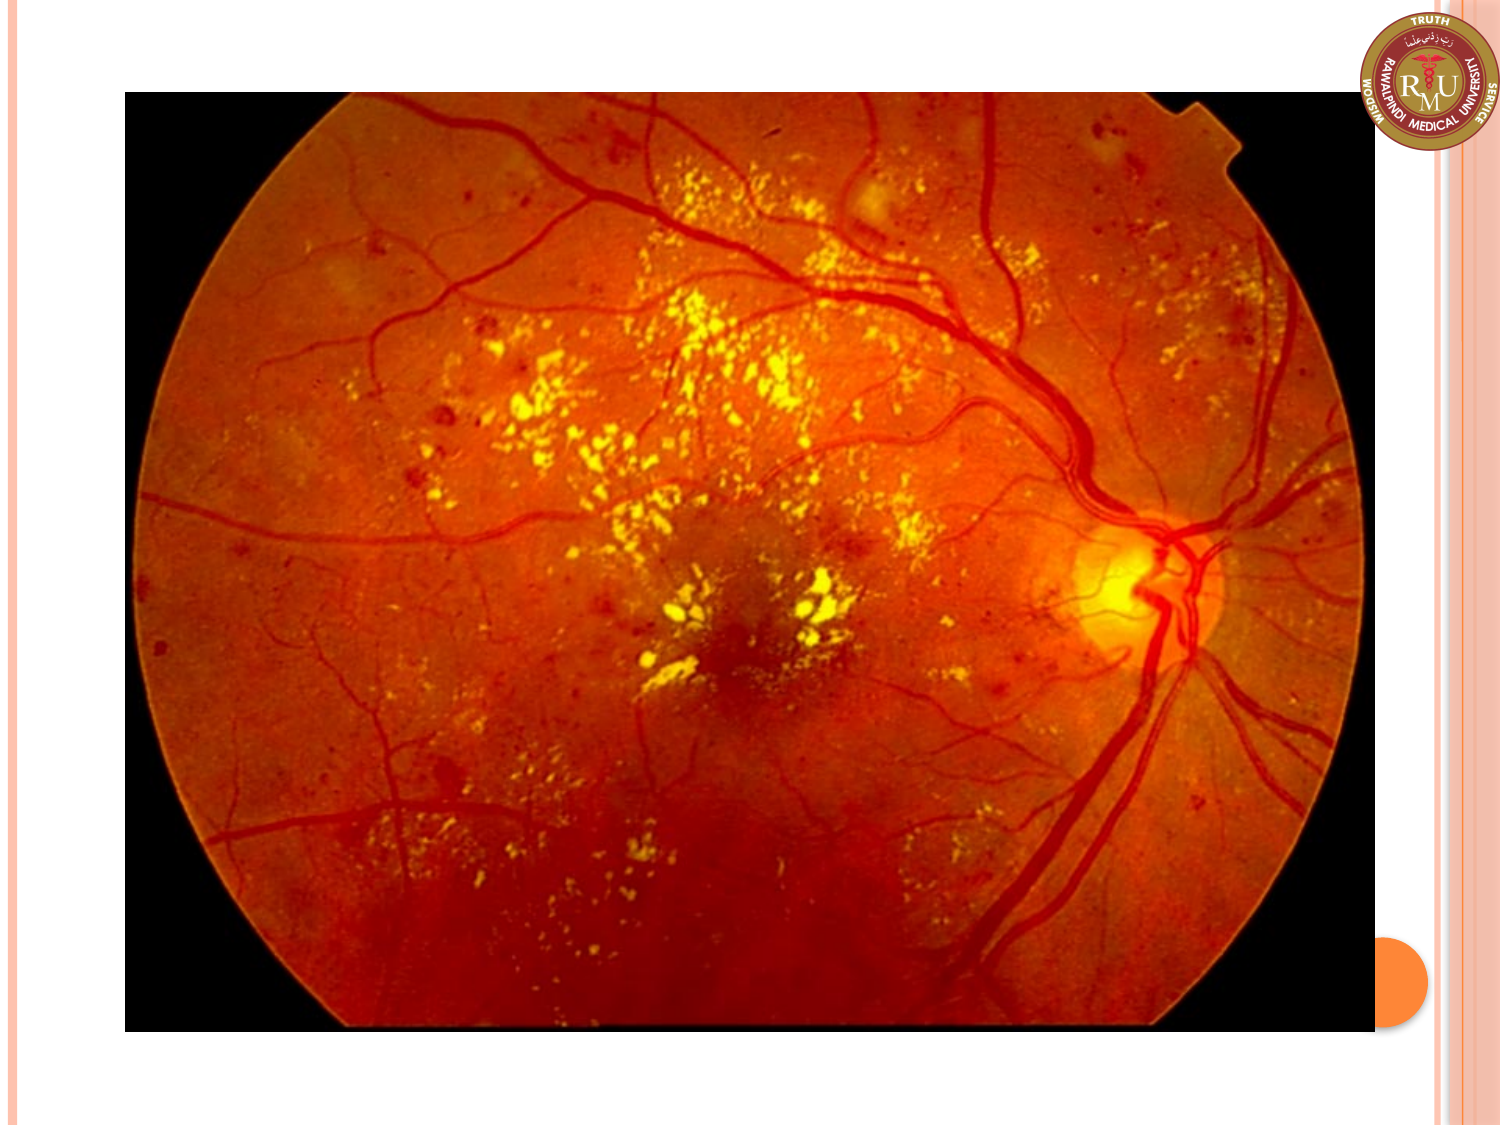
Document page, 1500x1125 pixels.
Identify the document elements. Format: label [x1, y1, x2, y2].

picture [124, 11, 1500, 1033]
